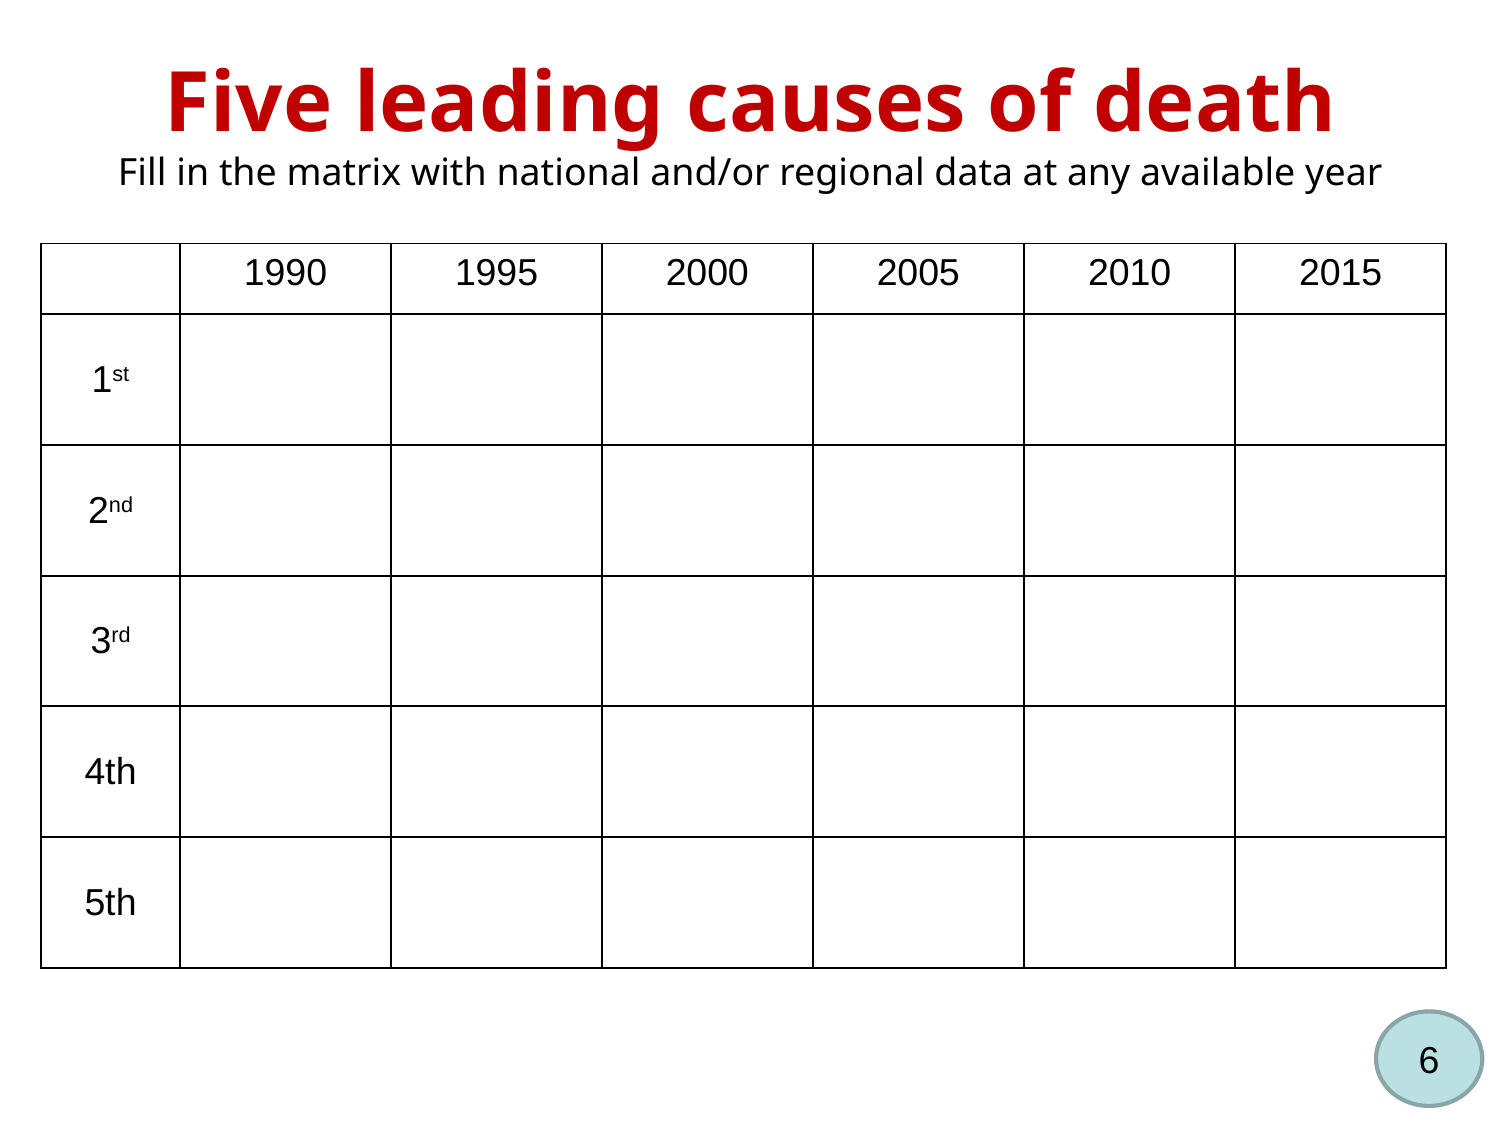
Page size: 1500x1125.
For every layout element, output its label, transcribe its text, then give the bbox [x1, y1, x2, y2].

table_cell [1025, 315, 1234, 444]
table_cell [603, 446, 812, 575]
table_cell [181, 707, 390, 836]
table_header 2005 [814, 244, 1023, 313]
table_cell [603, 315, 812, 444]
table_cell [392, 838, 601, 967]
table_cell [181, 577, 390, 705]
table_cell 3rd [42, 577, 179, 705]
table_cell [181, 838, 390, 967]
table_cell [603, 838, 812, 967]
table_cell [392, 577, 601, 705]
table_cell [392, 707, 601, 836]
table_cell [1025, 838, 1234, 967]
table_cell [181, 315, 390, 444]
table_header 1990 [181, 244, 390, 313]
text_box 6 [1373, 1009, 1485, 1109]
table_header 2000 [603, 244, 812, 313]
table_cell 1st [42, 315, 179, 444]
table_cell [1236, 315, 1445, 444]
table_cell [814, 446, 1023, 575]
table_cell [392, 446, 601, 575]
table_cell [814, 315, 1023, 444]
table_cell [1236, 446, 1445, 575]
title Five leading causes of death Fill in the matrix with national and/or regional data at any available year [52, 44, 1449, 197]
table_cell [181, 446, 390, 575]
table_cell [603, 707, 812, 836]
table_cell [603, 577, 812, 705]
table_cell 4th [42, 707, 179, 836]
table_cell [1236, 577, 1445, 705]
table_cell [814, 707, 1023, 836]
table_cell [814, 838, 1023, 967]
table_cell [814, 577, 1023, 705]
table_cell [1236, 707, 1445, 836]
table_cell [1025, 577, 1234, 705]
table_cell [1025, 707, 1234, 836]
table_header 2010 [1025, 244, 1234, 313]
table_cell [392, 315, 601, 444]
table_cell 2nd [42, 446, 179, 575]
table_cell [1236, 838, 1445, 967]
table_header 1995 [392, 244, 601, 313]
table_header 2015 [1236, 244, 1445, 313]
table_header [42, 244, 179, 313]
table_cell [1025, 446, 1234, 575]
table_cell 5th [42, 838, 179, 967]
